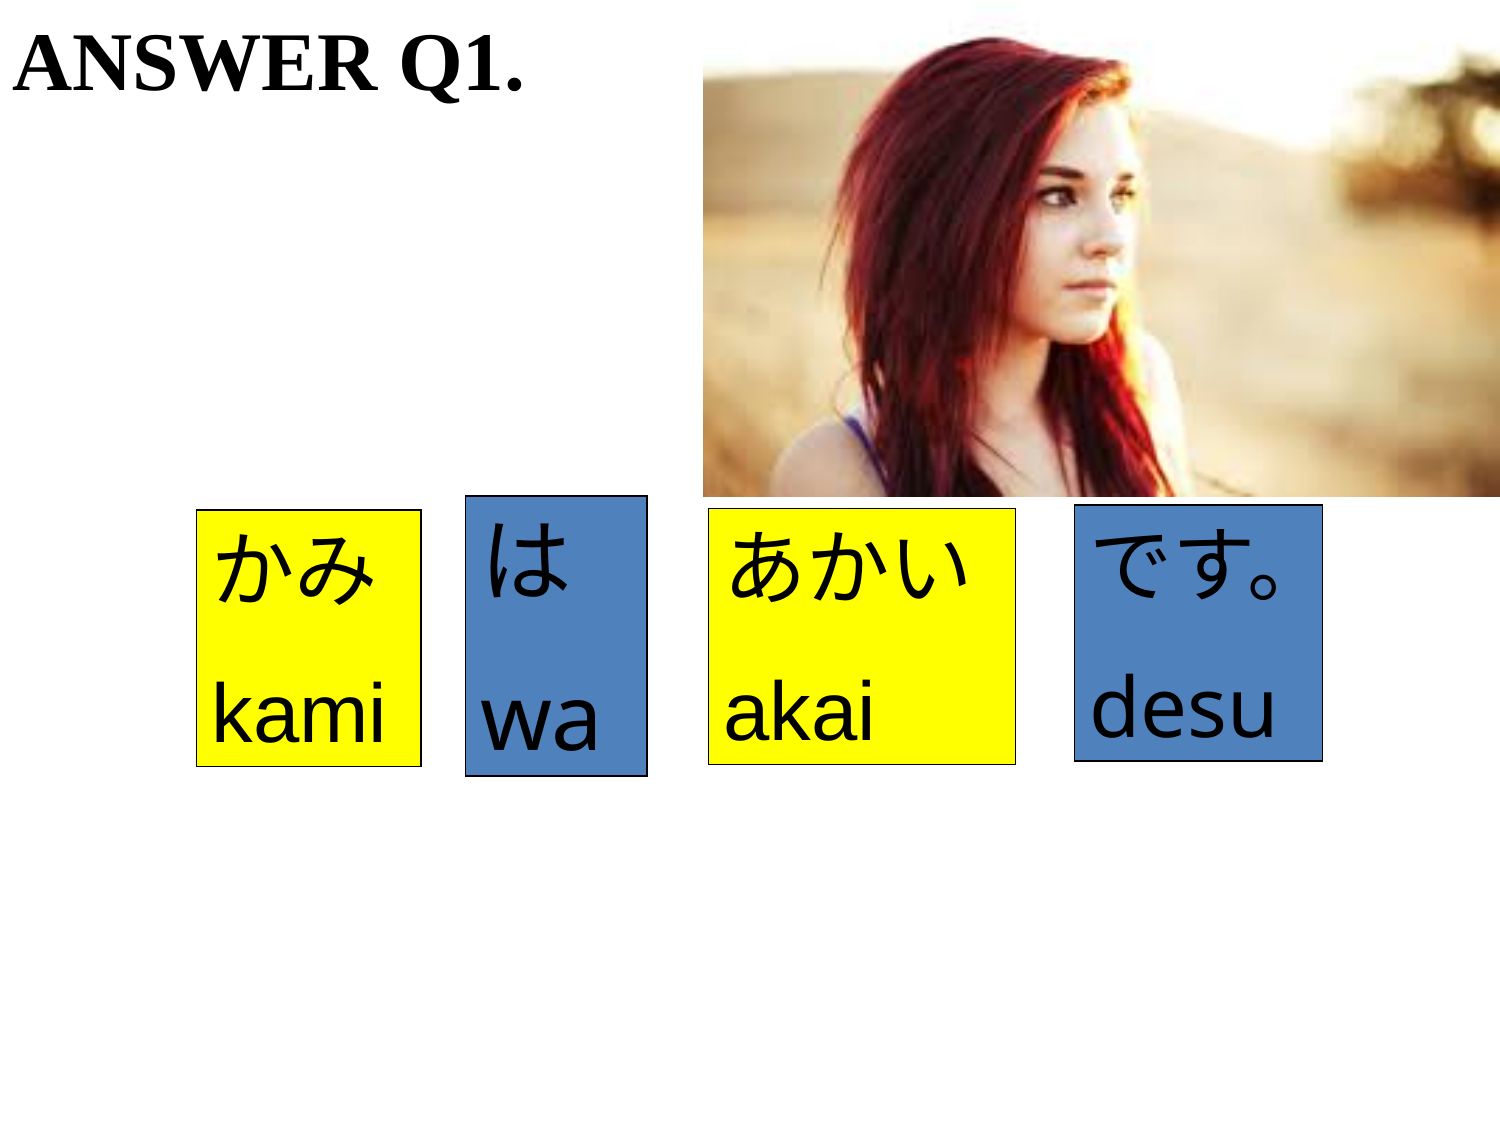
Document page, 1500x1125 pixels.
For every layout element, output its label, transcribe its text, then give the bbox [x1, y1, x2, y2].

text_box あかい akai [708, 508, 1016, 765]
picture [703, 0, 1500, 497]
text_box ANSWER Q1. [0, 0, 562, 115]
text_box かみ kami [196, 510, 422, 767]
text_box は wa [465, 495, 648, 777]
text_box です。 desu [1074, 505, 1323, 762]
